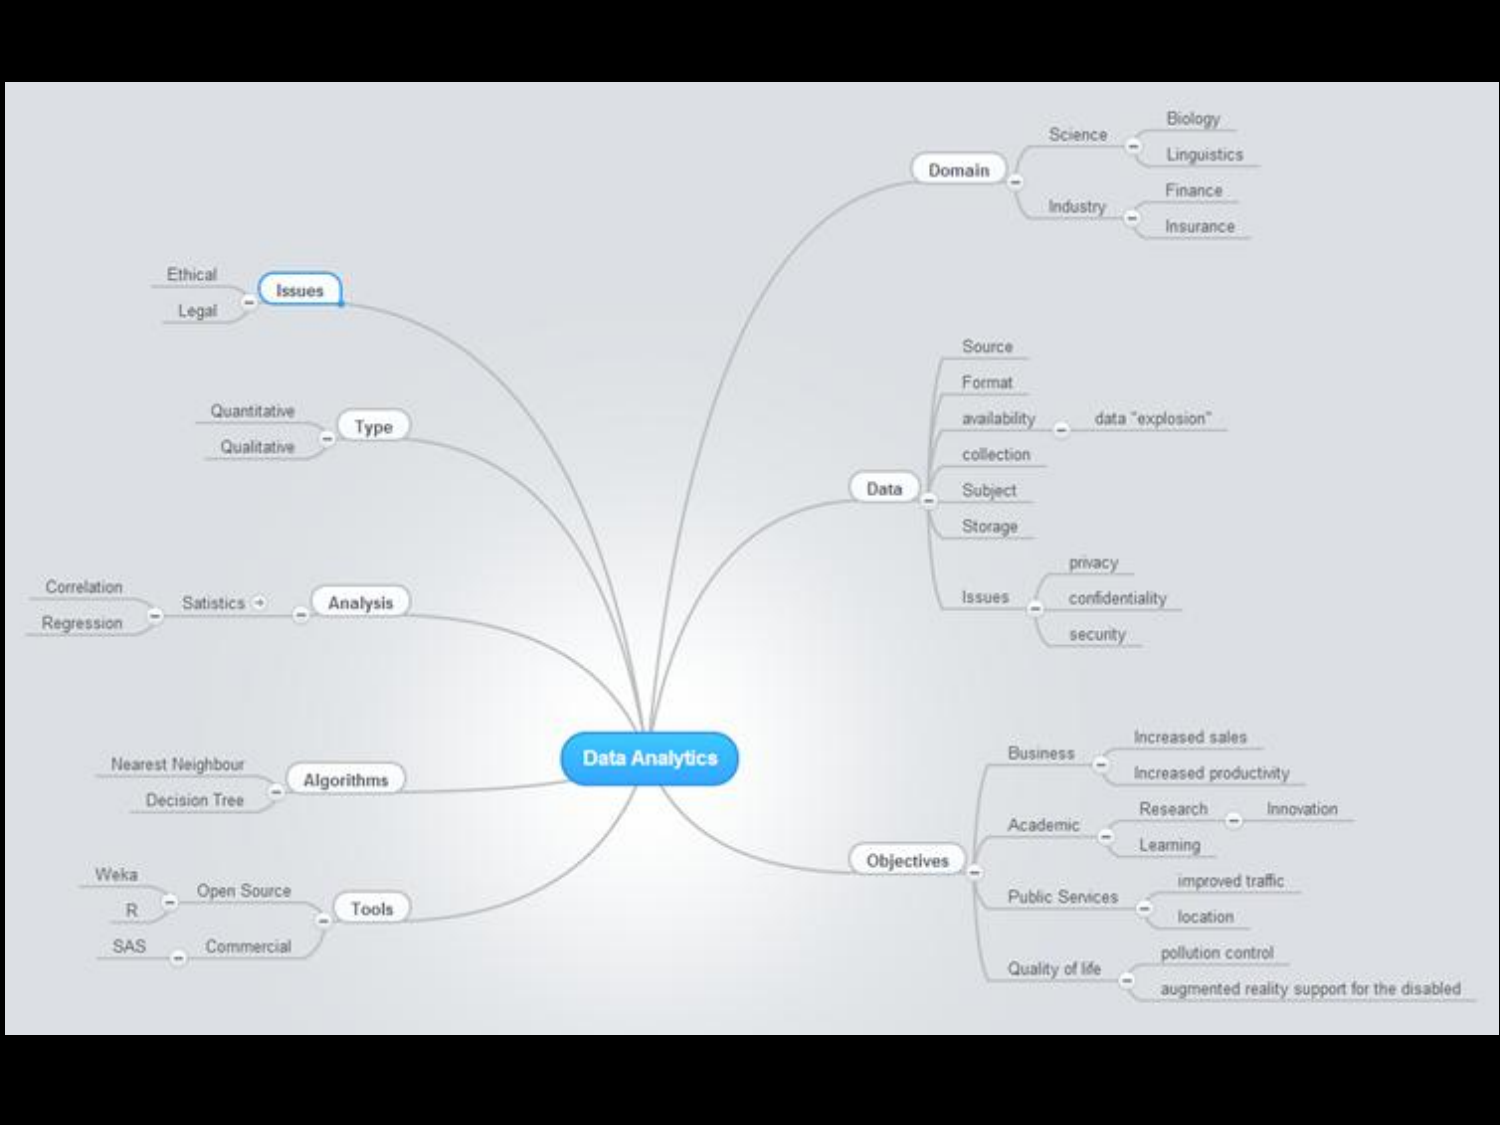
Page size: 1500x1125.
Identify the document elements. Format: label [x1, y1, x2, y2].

picture [5, 82, 1500, 1036]
